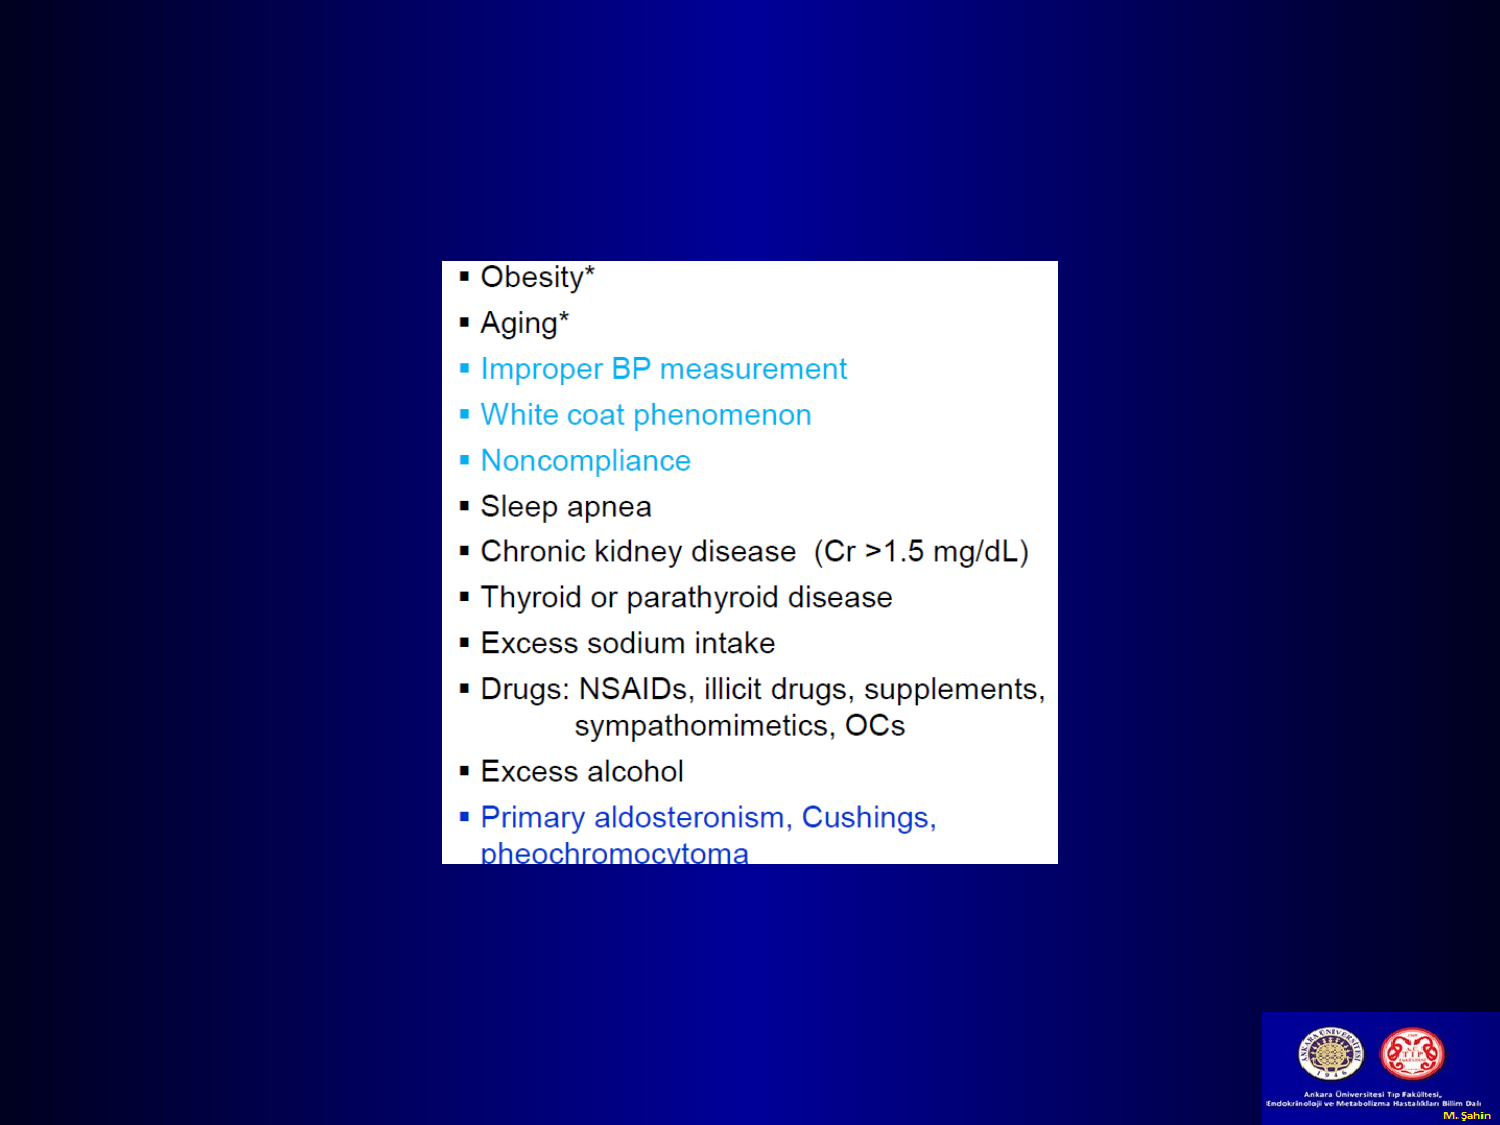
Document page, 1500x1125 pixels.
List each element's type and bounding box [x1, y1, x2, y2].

picture [1262, 1012, 1500, 1125]
picture [441, 261, 1059, 865]
